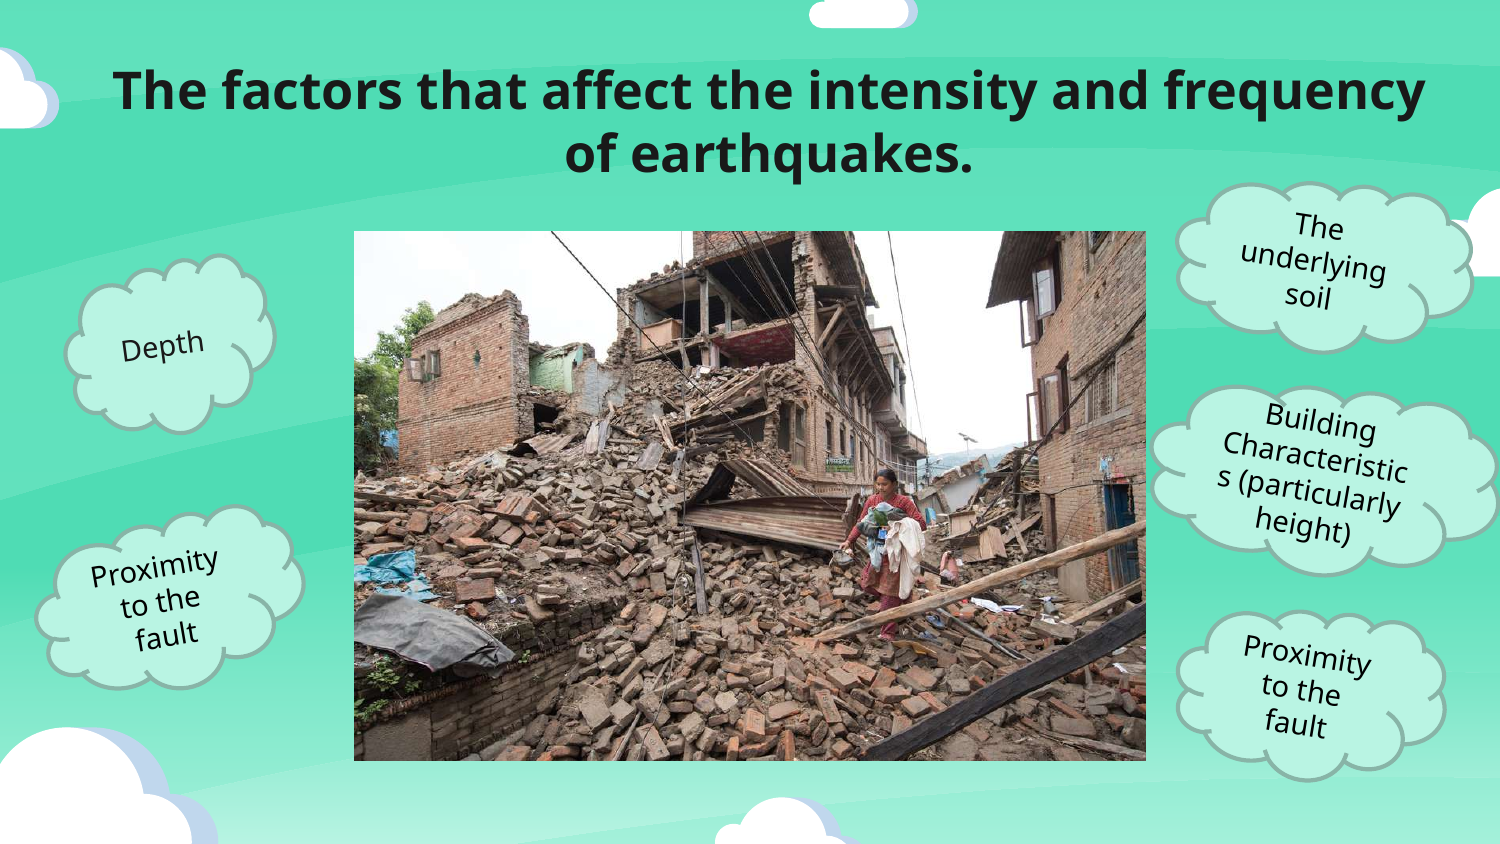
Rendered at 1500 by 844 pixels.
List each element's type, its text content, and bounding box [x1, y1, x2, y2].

text_box Depth [63, 253, 277, 436]
text_box The underlying soil [1175, 181, 1475, 355]
text_box Proximity to the fault [34, 504, 306, 691]
picture [353, 231, 1147, 761]
text_box Proximity to the fault [1175, 609, 1447, 783]
text_box Building Characteristics (particularly height) [1151, 384, 1500, 578]
title The factors that affect the intensity and frequency of earthquakes. [92, 72, 1447, 167]
